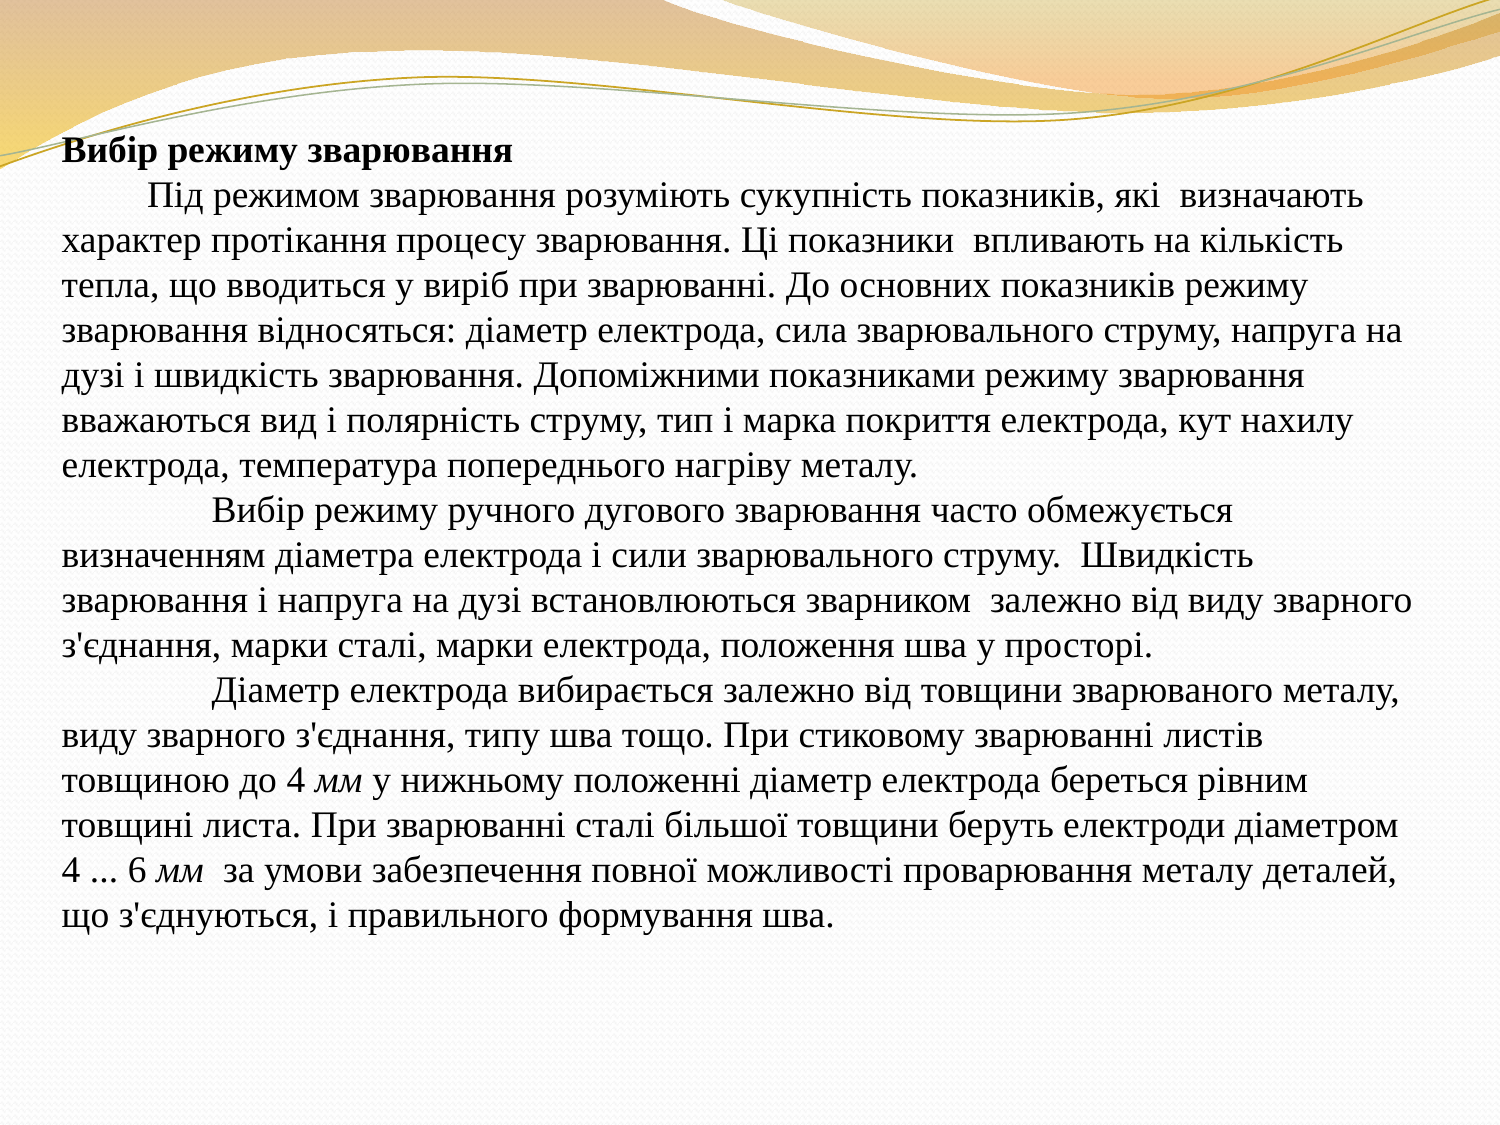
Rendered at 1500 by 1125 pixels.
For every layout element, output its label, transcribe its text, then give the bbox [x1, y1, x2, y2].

text_box Вибір режиму зварювання Під режимом зварювання розуміють сукупність показників, які визначають характер протікання процесу зварювання. Ці показники впливають на кількість тепла, що вводиться у виріб при зварюванні. До основних показників режиму зварювання відносяться: діаметр електрода, сила зварювального струму, напруга на дузі і швидкість зварювання. Допоміжними показниками режиму зварювання вважаються вид і полярність струму, тип і марка покриття електрода, кут нахилу електрода, температура попереднього нагріву металу. Вибір режиму ручного дугового зварювання часто обмежується визначенням діаметра електрода і сили зварювального струму. Швидкість зварювання і напруга на дузі встановлюються зварником залежно від виду зварного з'єднання, марки сталі, марки електрода, положення шва у просторі. Діаметр електрода вибирається залежно від товщини зварюваного металу, виду зварного з'єднання, типу шва тощо. При стиковому зварюванні листів товщиною до 4 мм у нижньому положенні діаметр електрода береться рівним товщині листа. При зварюванні сталі більшої товщини беруть електроди діаметром 4 ... 6 мм за умови забезпечення повної можливості проварювання металу деталей, що з'єднуються, і правильного формування шва. [46, 117, 1442, 942]
